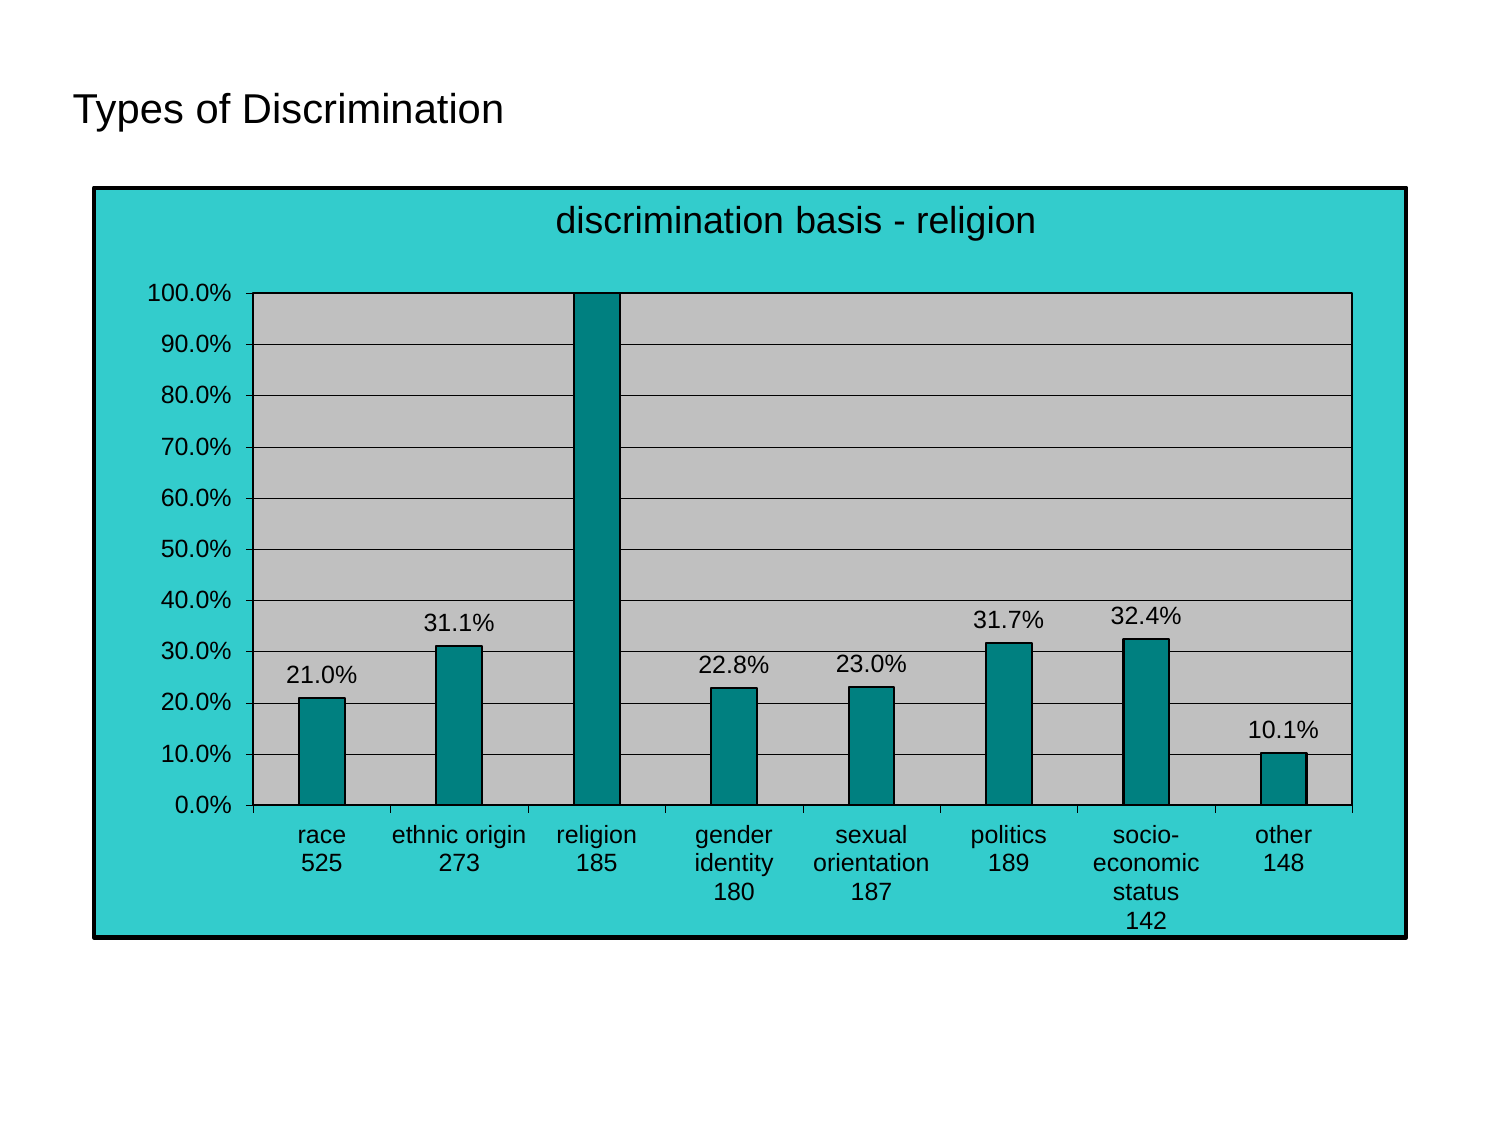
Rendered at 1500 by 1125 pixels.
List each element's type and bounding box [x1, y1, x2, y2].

picture [91, 185, 1409, 940]
